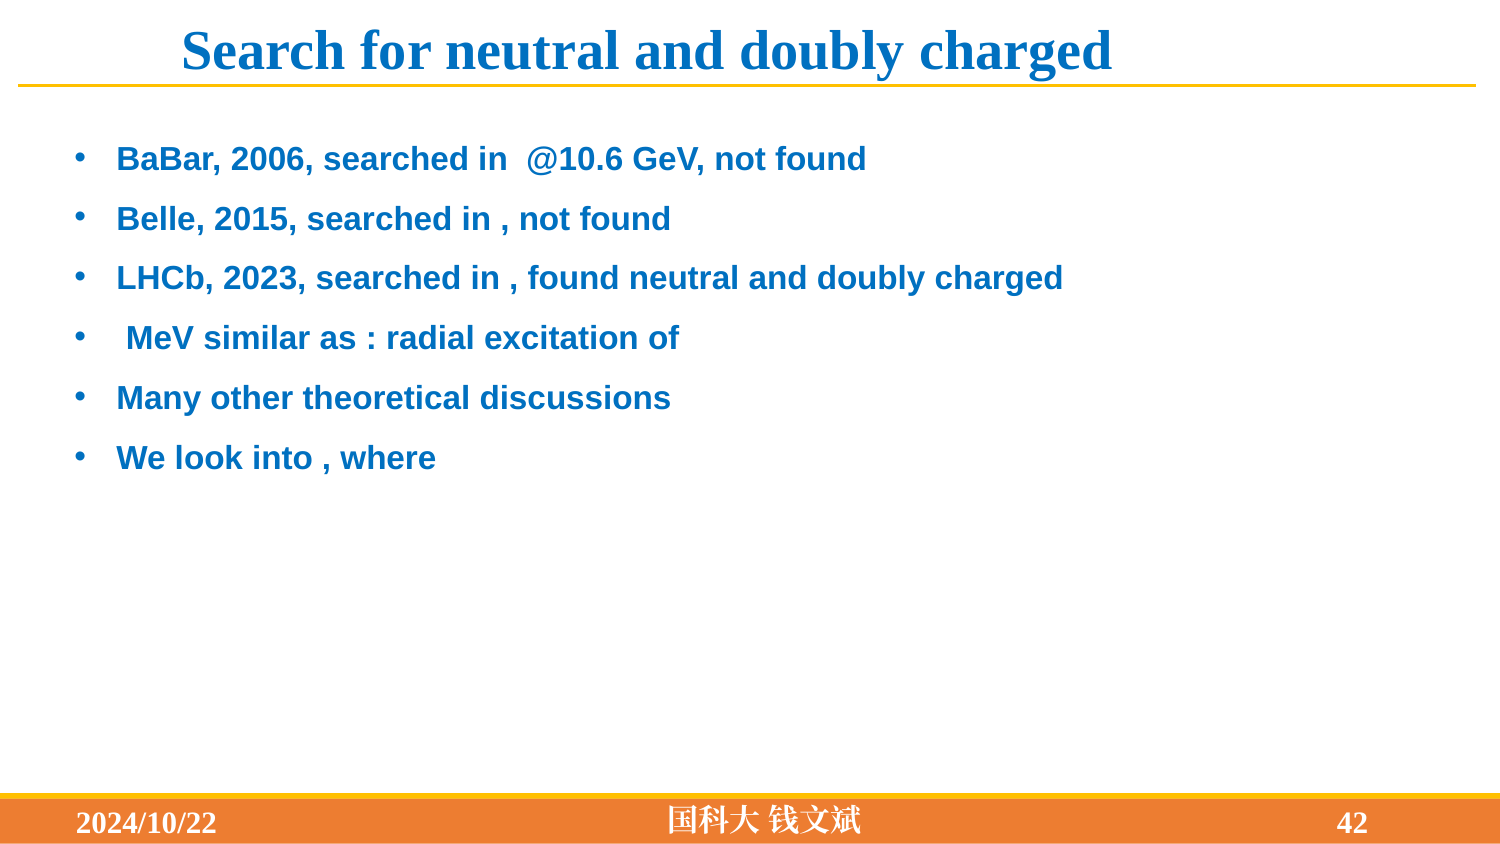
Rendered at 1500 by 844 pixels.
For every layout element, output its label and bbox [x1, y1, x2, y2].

text_box [0, 5, 1500, 844]
